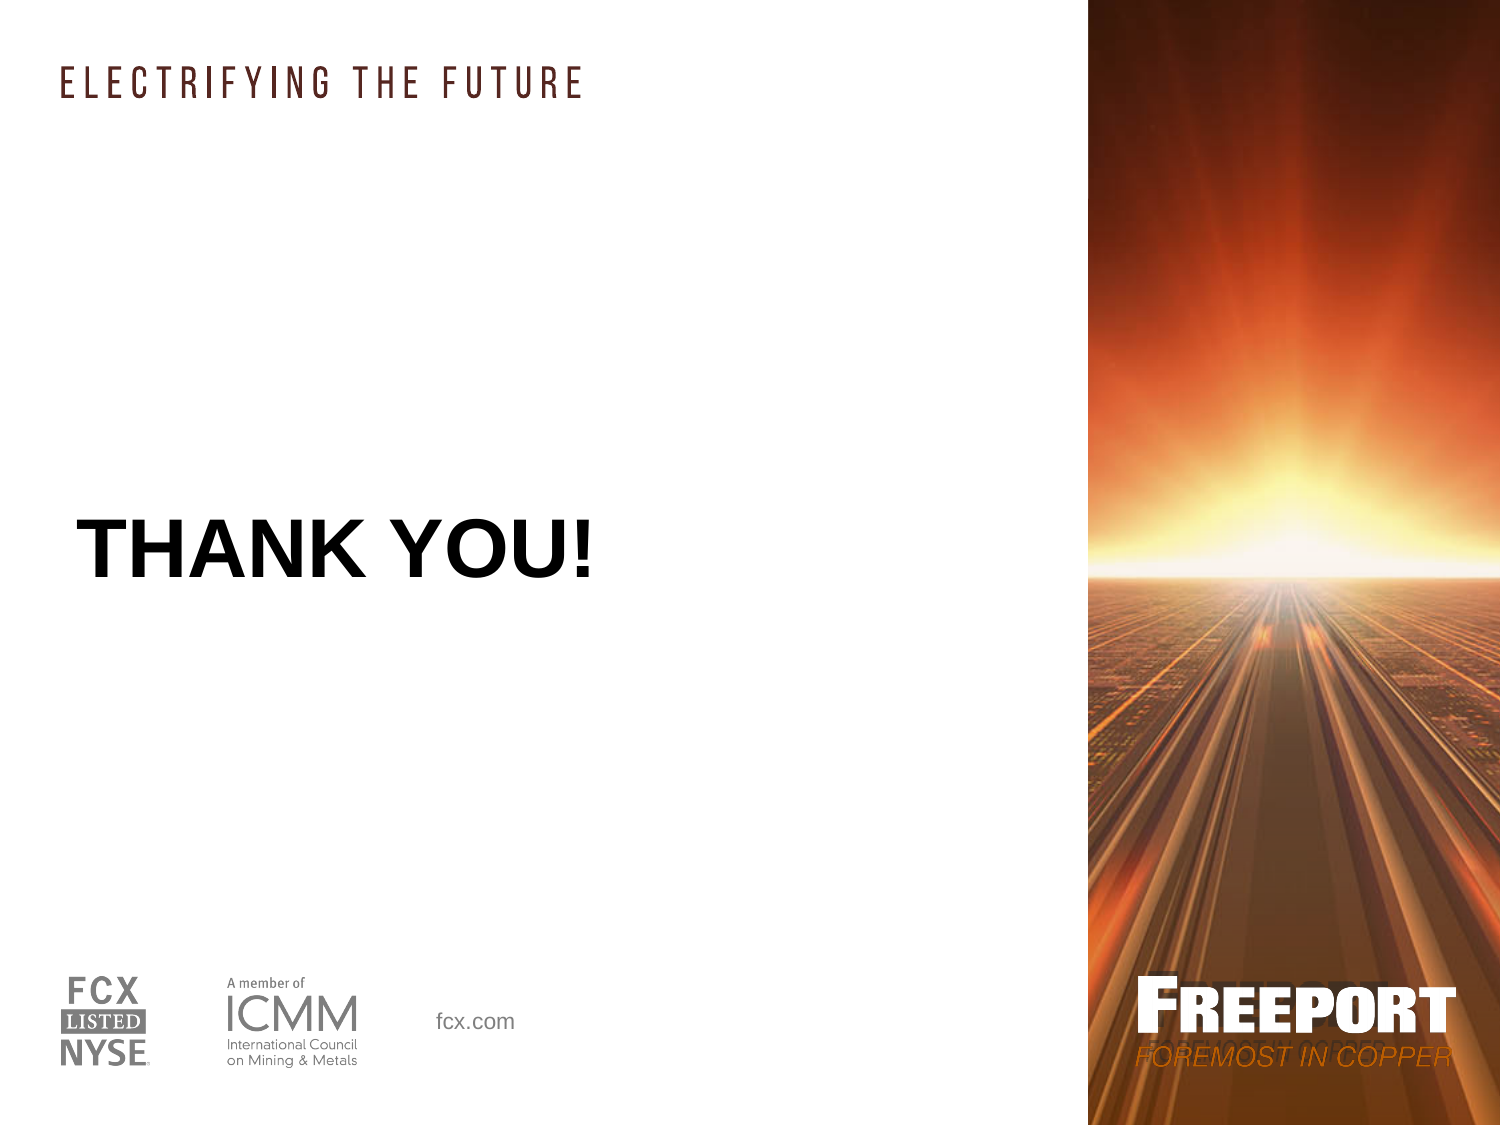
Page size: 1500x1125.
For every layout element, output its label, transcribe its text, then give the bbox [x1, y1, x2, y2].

subtitle THANK YOU! [61, 498, 1067, 709]
picture [1088, 0, 1500, 405]
